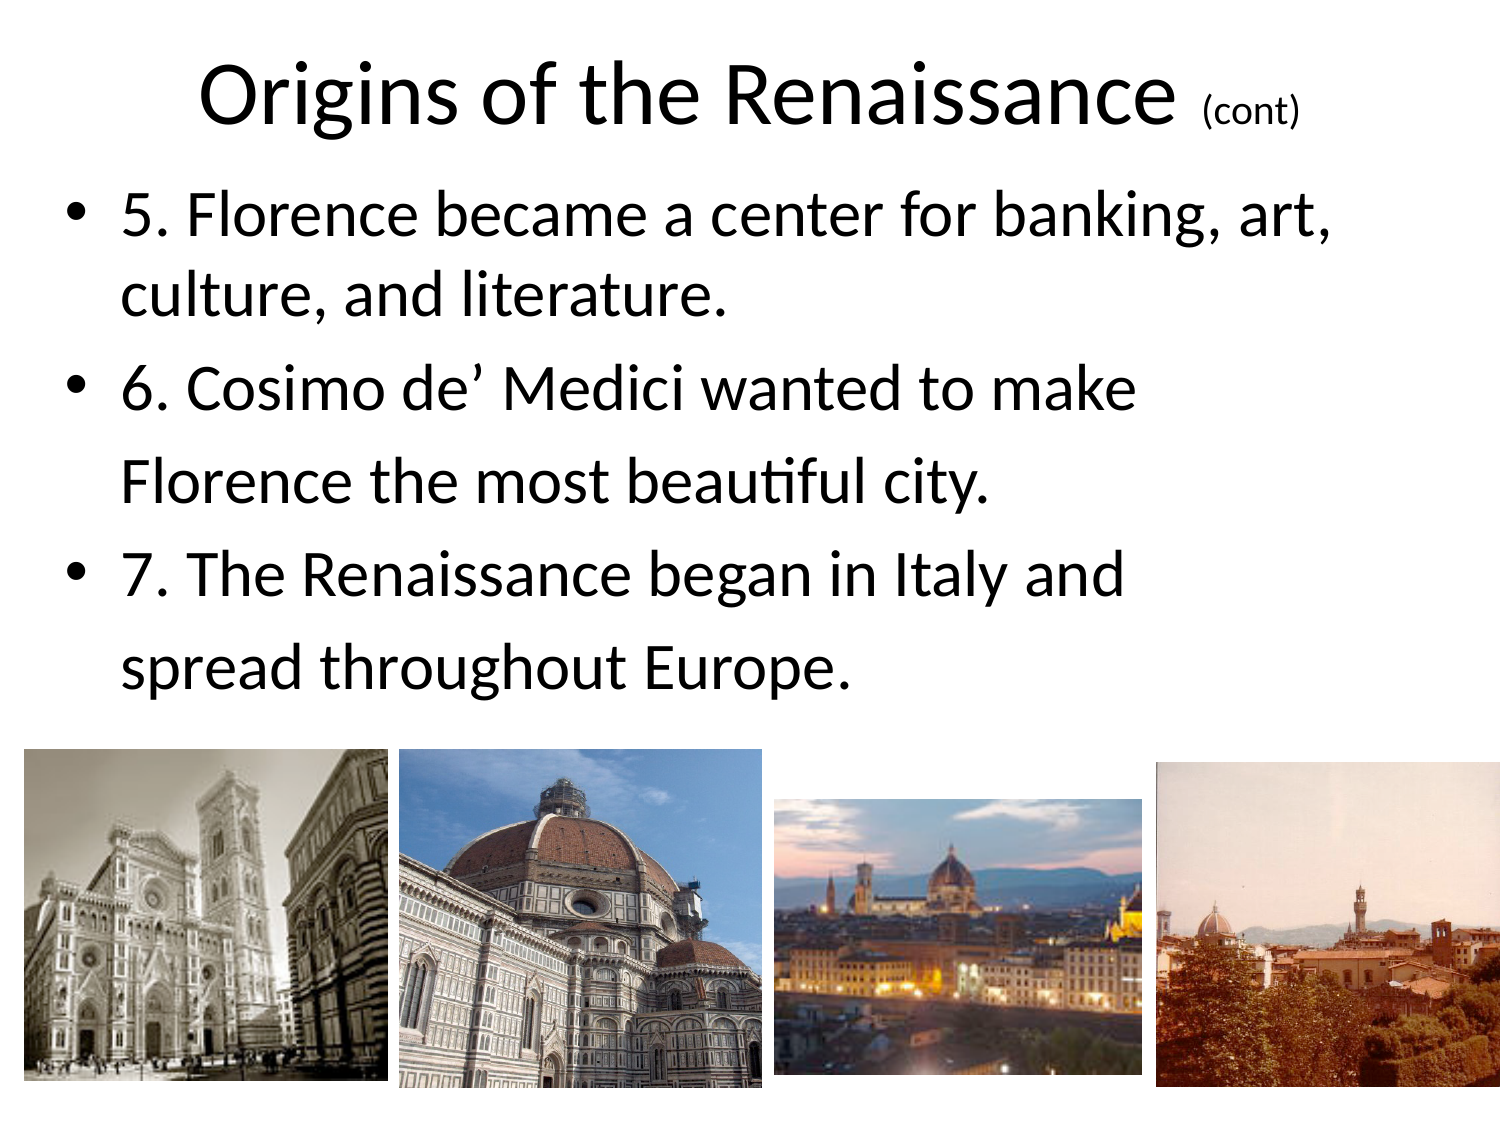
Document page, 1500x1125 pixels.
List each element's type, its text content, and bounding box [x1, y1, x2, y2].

picture [399, 749, 763, 1088]
list 5. Florence became a center for banking, art, culture, and literature. 6. Cosimo de’ Medici wanted to make Florence the most beautiful city. 7. The Renaissance began in Italy and spread throughout Europe. [49, 162, 1451, 1001]
title Origins of the Renaissance (cont) [49, 0, 1451, 162]
picture [1155, 762, 1500, 1087]
picture [24, 749, 388, 1081]
picture [774, 799, 1142, 1076]
